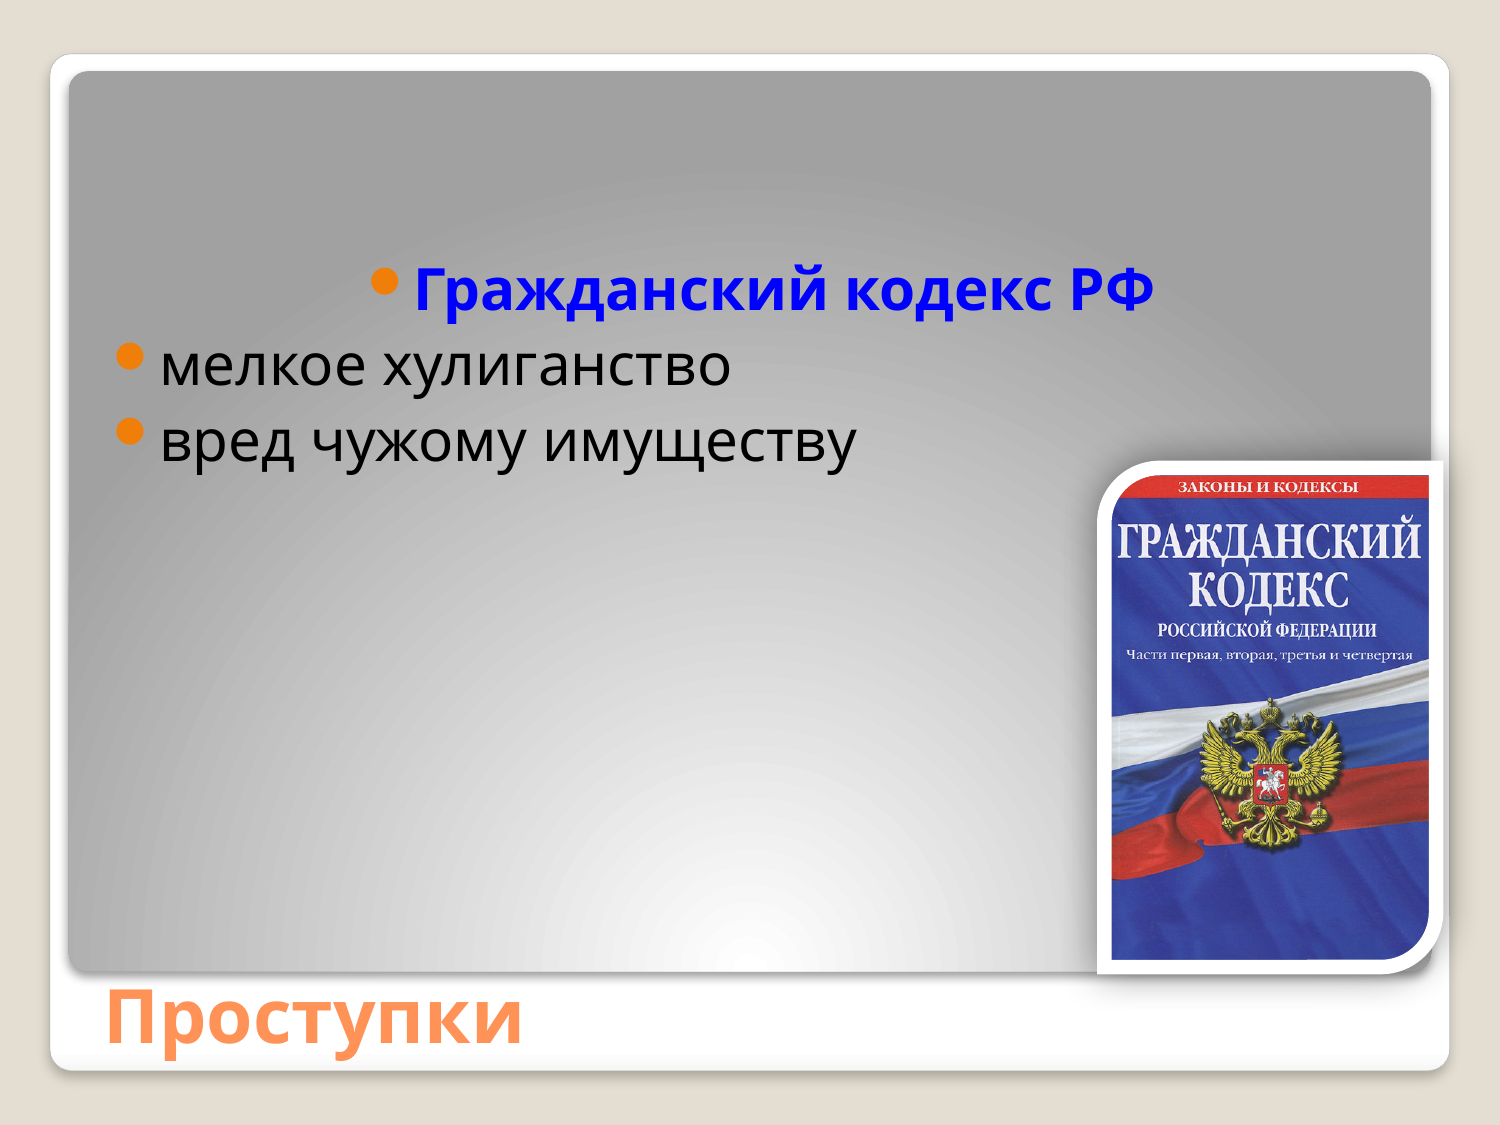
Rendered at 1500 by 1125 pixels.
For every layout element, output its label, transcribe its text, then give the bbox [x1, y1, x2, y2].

title Проступки [88, 893, 1431, 1066]
picture [1104, 467, 1437, 968]
list Гражданский кодекс РФ мелкое хулиганство вред чужому имуществу [82, 86, 1426, 775]
